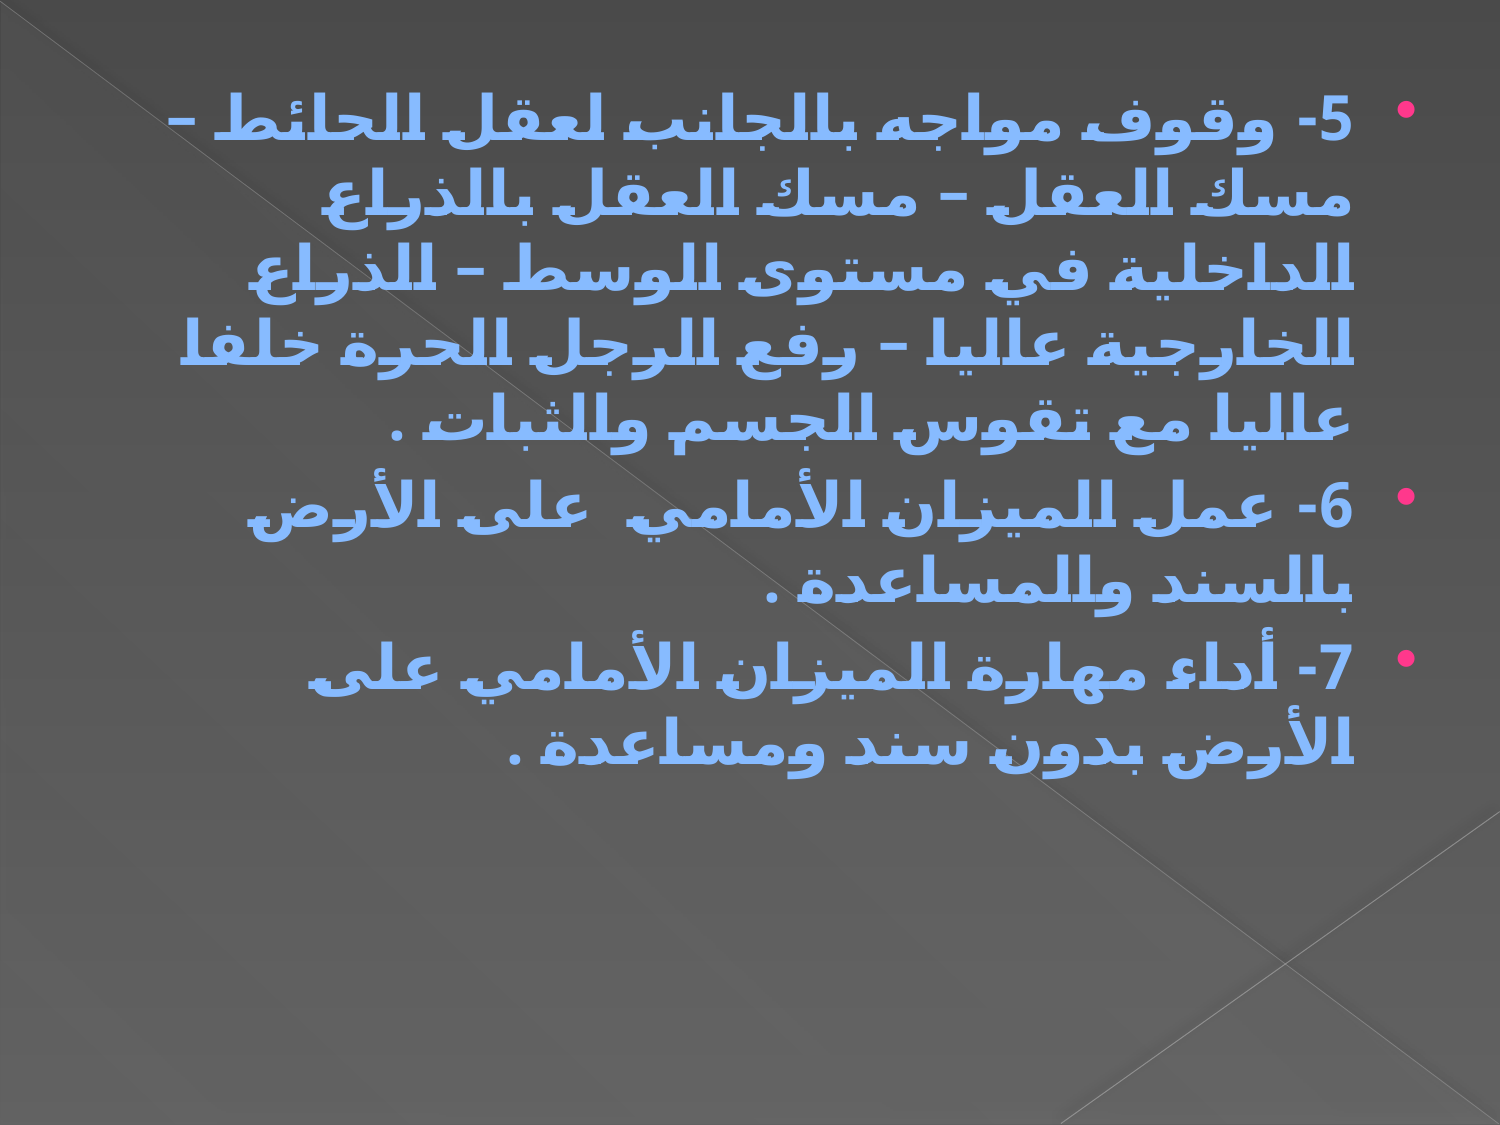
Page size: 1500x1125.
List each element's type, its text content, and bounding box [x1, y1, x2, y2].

list 5- وقوف مواجه بالجانب لعقل الحائط – مسك العقل – مسك العقل بالذراع الداخلية في مستوى الوسط – الذراع الخارجية عاليا – رفع الرجل الحرة خلفا عاليا مع تقوس الجسم والثبات . 6- عمل الميزان الأمامي على الأرض بالسند والمساعدة . 7- أداء مهارة الميزان الأمامي على الأرض بدون سند ومساعدة . [93, 70, 1444, 1008]
